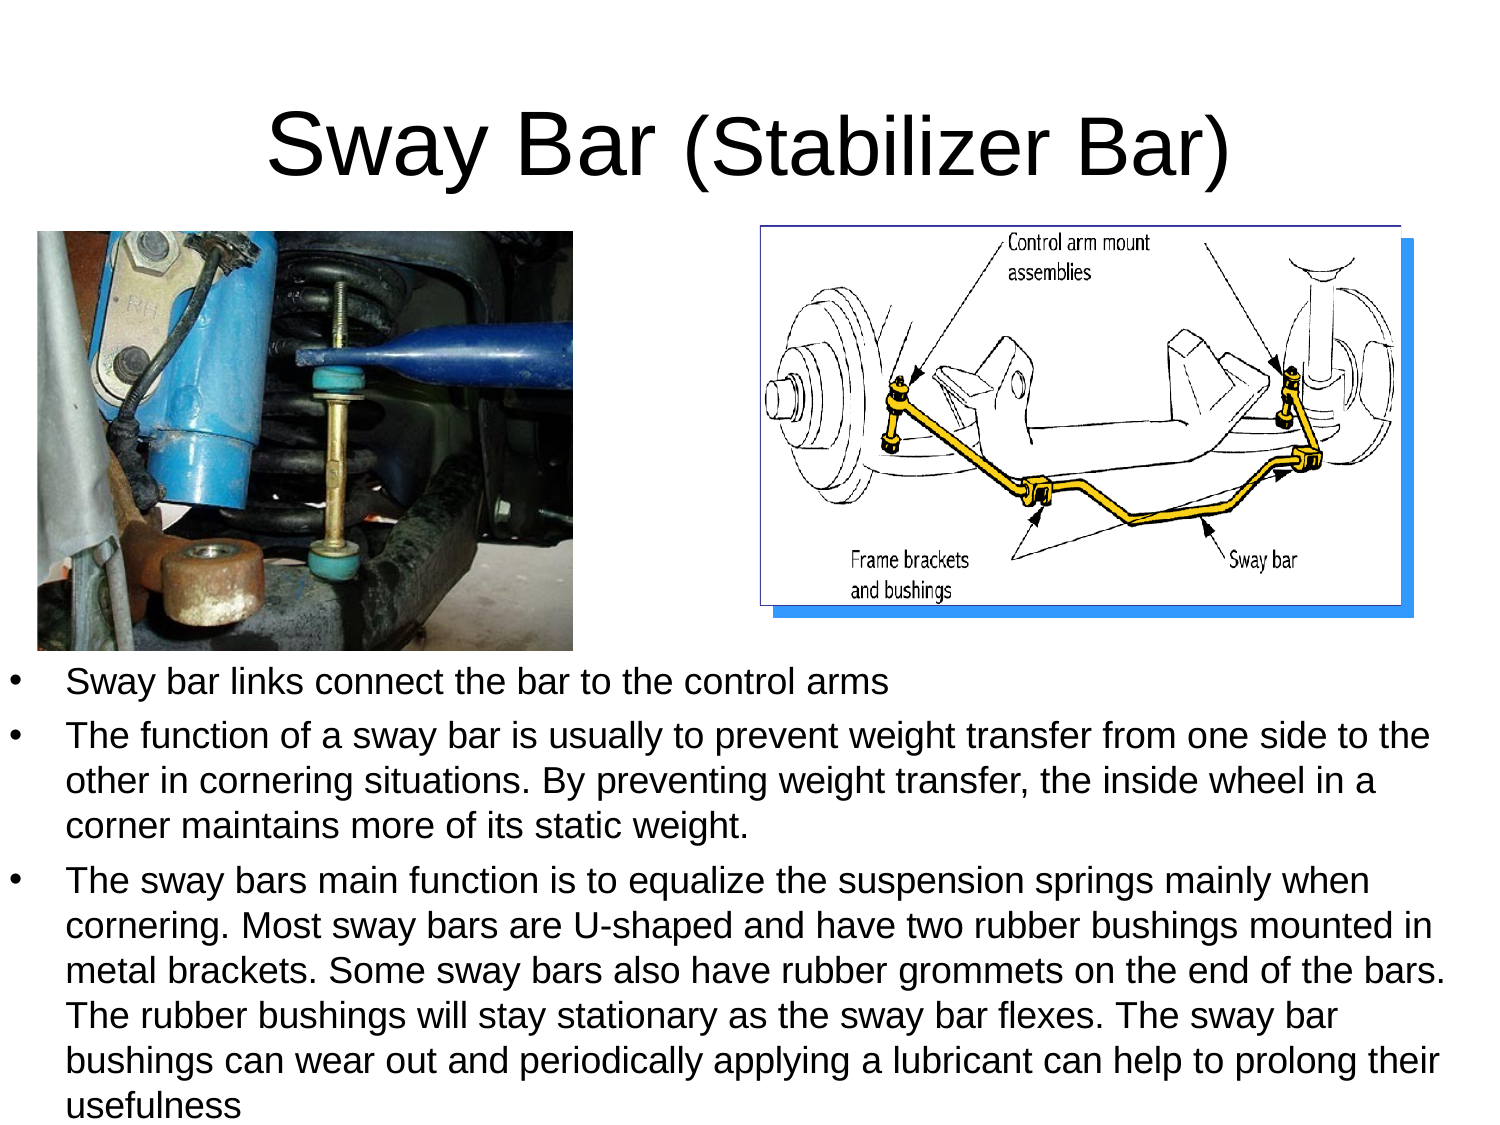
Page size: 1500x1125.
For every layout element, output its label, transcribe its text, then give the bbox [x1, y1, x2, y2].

text_box [759, 225, 1402, 606]
text_box Sway bar links connect the bar to the control arms The function of a sway bar is usually to prevent weight transfer from one side to the other in cornering situations. By preventing weight transfer, the inside wheel in a corner maintains more of its static weight. The sway bars main function is to equalize the suspension springs mainly when cornering. Most sway bars are U-shaped and have two rubber bushings mounted in metal brackets. Some sway bars also have rubber grommets on the end of the bars. The rubber bushings will stay stationary as the sway bar flexes. The sway bar bushings can wear out and periodically applying a lubricant can help to prolong their usefulness [63, 646, 1458, 1125]
text_box [37, 231, 573, 651]
text_box • • [7, 643, 25, 755]
text_box • [7, 851, 25, 899]
title Sway Bar (Stabilizer Bar) [263, 81, 1236, 272]
text_box [774, 239, 1413, 617]
